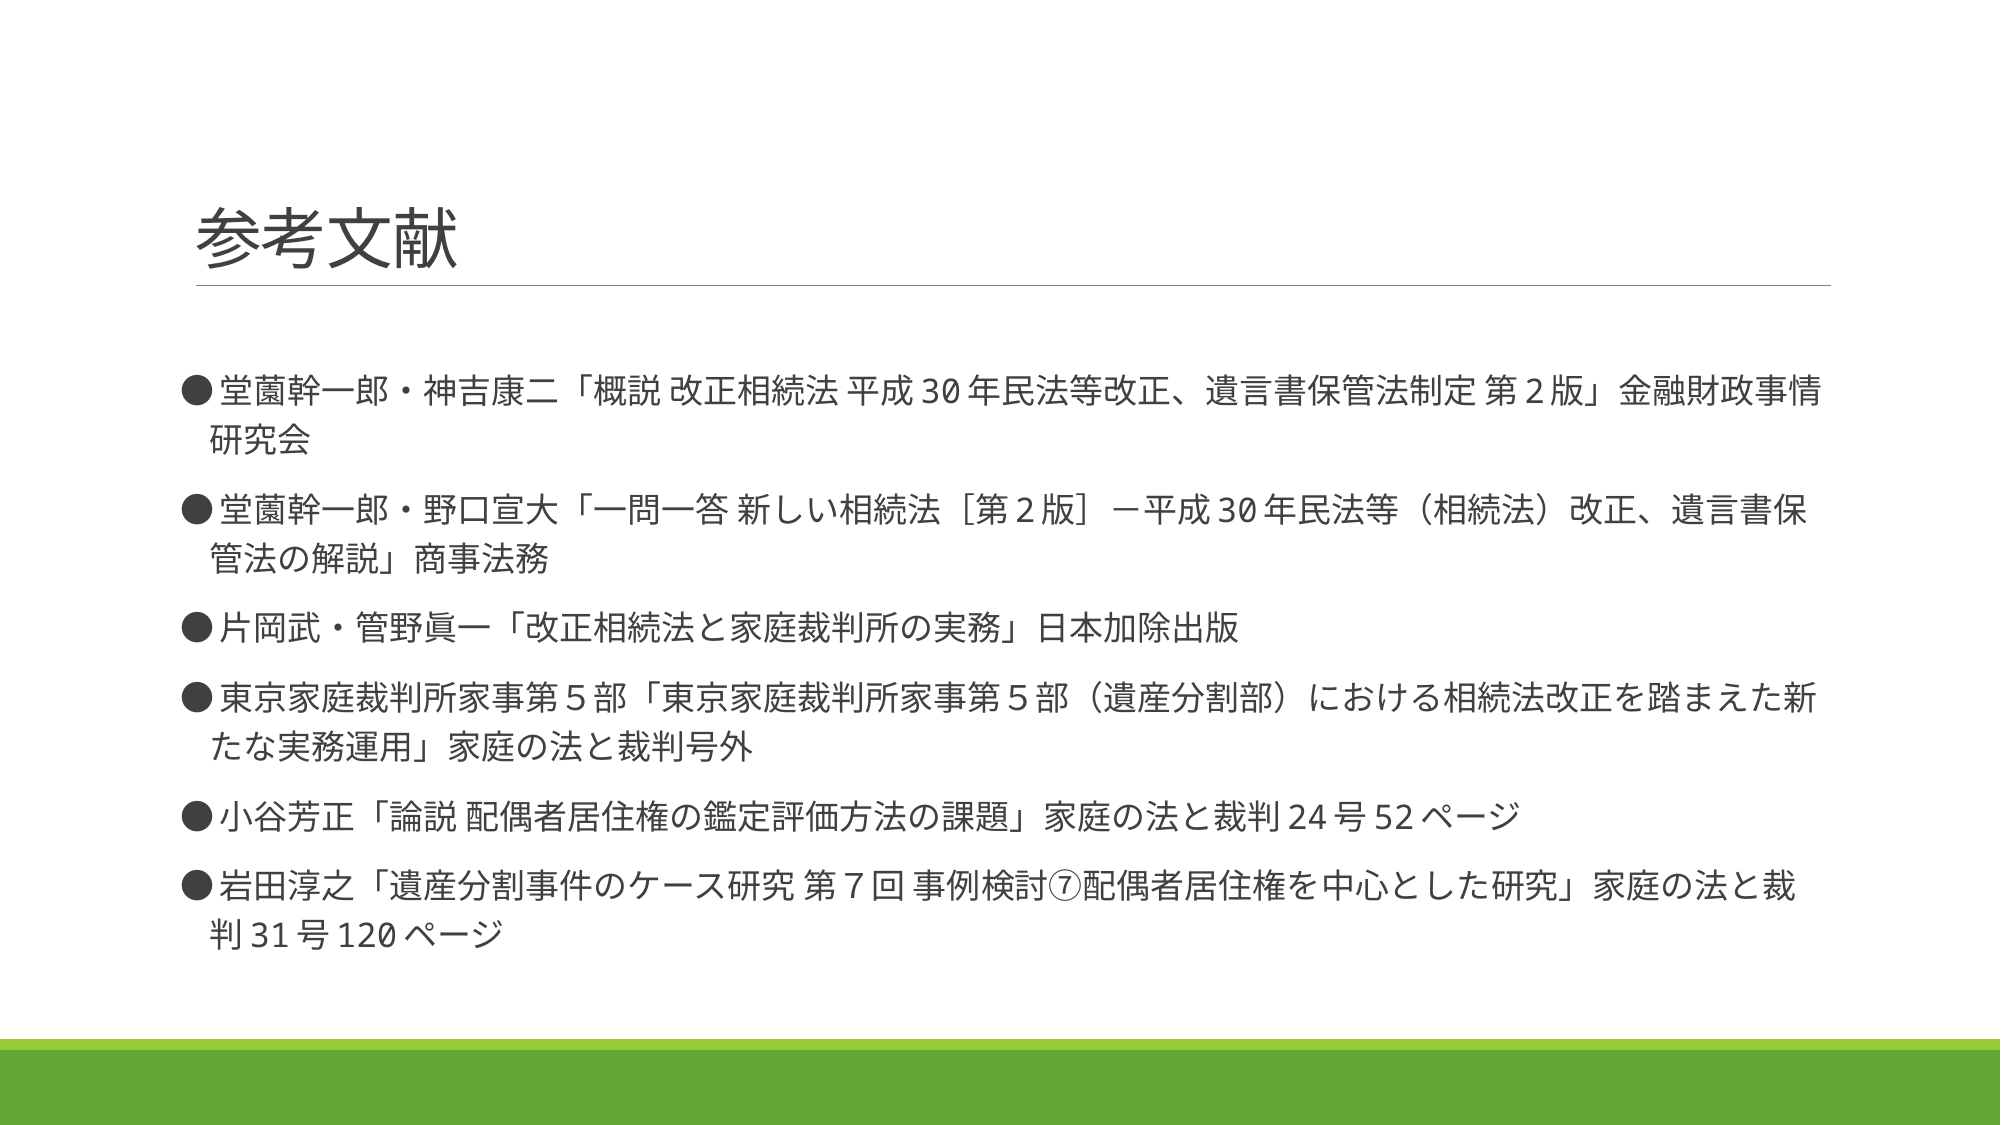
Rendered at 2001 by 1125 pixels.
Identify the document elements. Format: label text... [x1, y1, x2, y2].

list ●堂薗幹一郎・神吉康二「概説 改正相続法 平成30年民法等改正、遺言書保管法制定 第2版」金融財政事情研究会 ●堂薗幹一郎・野口宣大「一問一答 新しい相続法［第2版］－平成30年民法等（相続法）改正、遺言書保管法の解説」商事法務 ●片岡武・管野眞一「改正相続法と家庭裁判所の実務」日本加除出版 ●東京家庭裁判所家事第５部「東京家庭裁判所家事第５部（遺産分割部）における相続法改正を踏まえた新たな実務運用」家庭の法と裁判号外 ●小谷芳正「論説 配偶者居住権の鑑定評価方法の課題」家庭の法と裁判24号52ページ ●岩田淳之「遺産分割事件のケース研究 第７回 事例検討⑦配偶者居住権を中心とした研究」家庭の法と裁判31号120ページ [180, 302, 1830, 963]
title 参考文献 [180, 47, 1830, 285]
